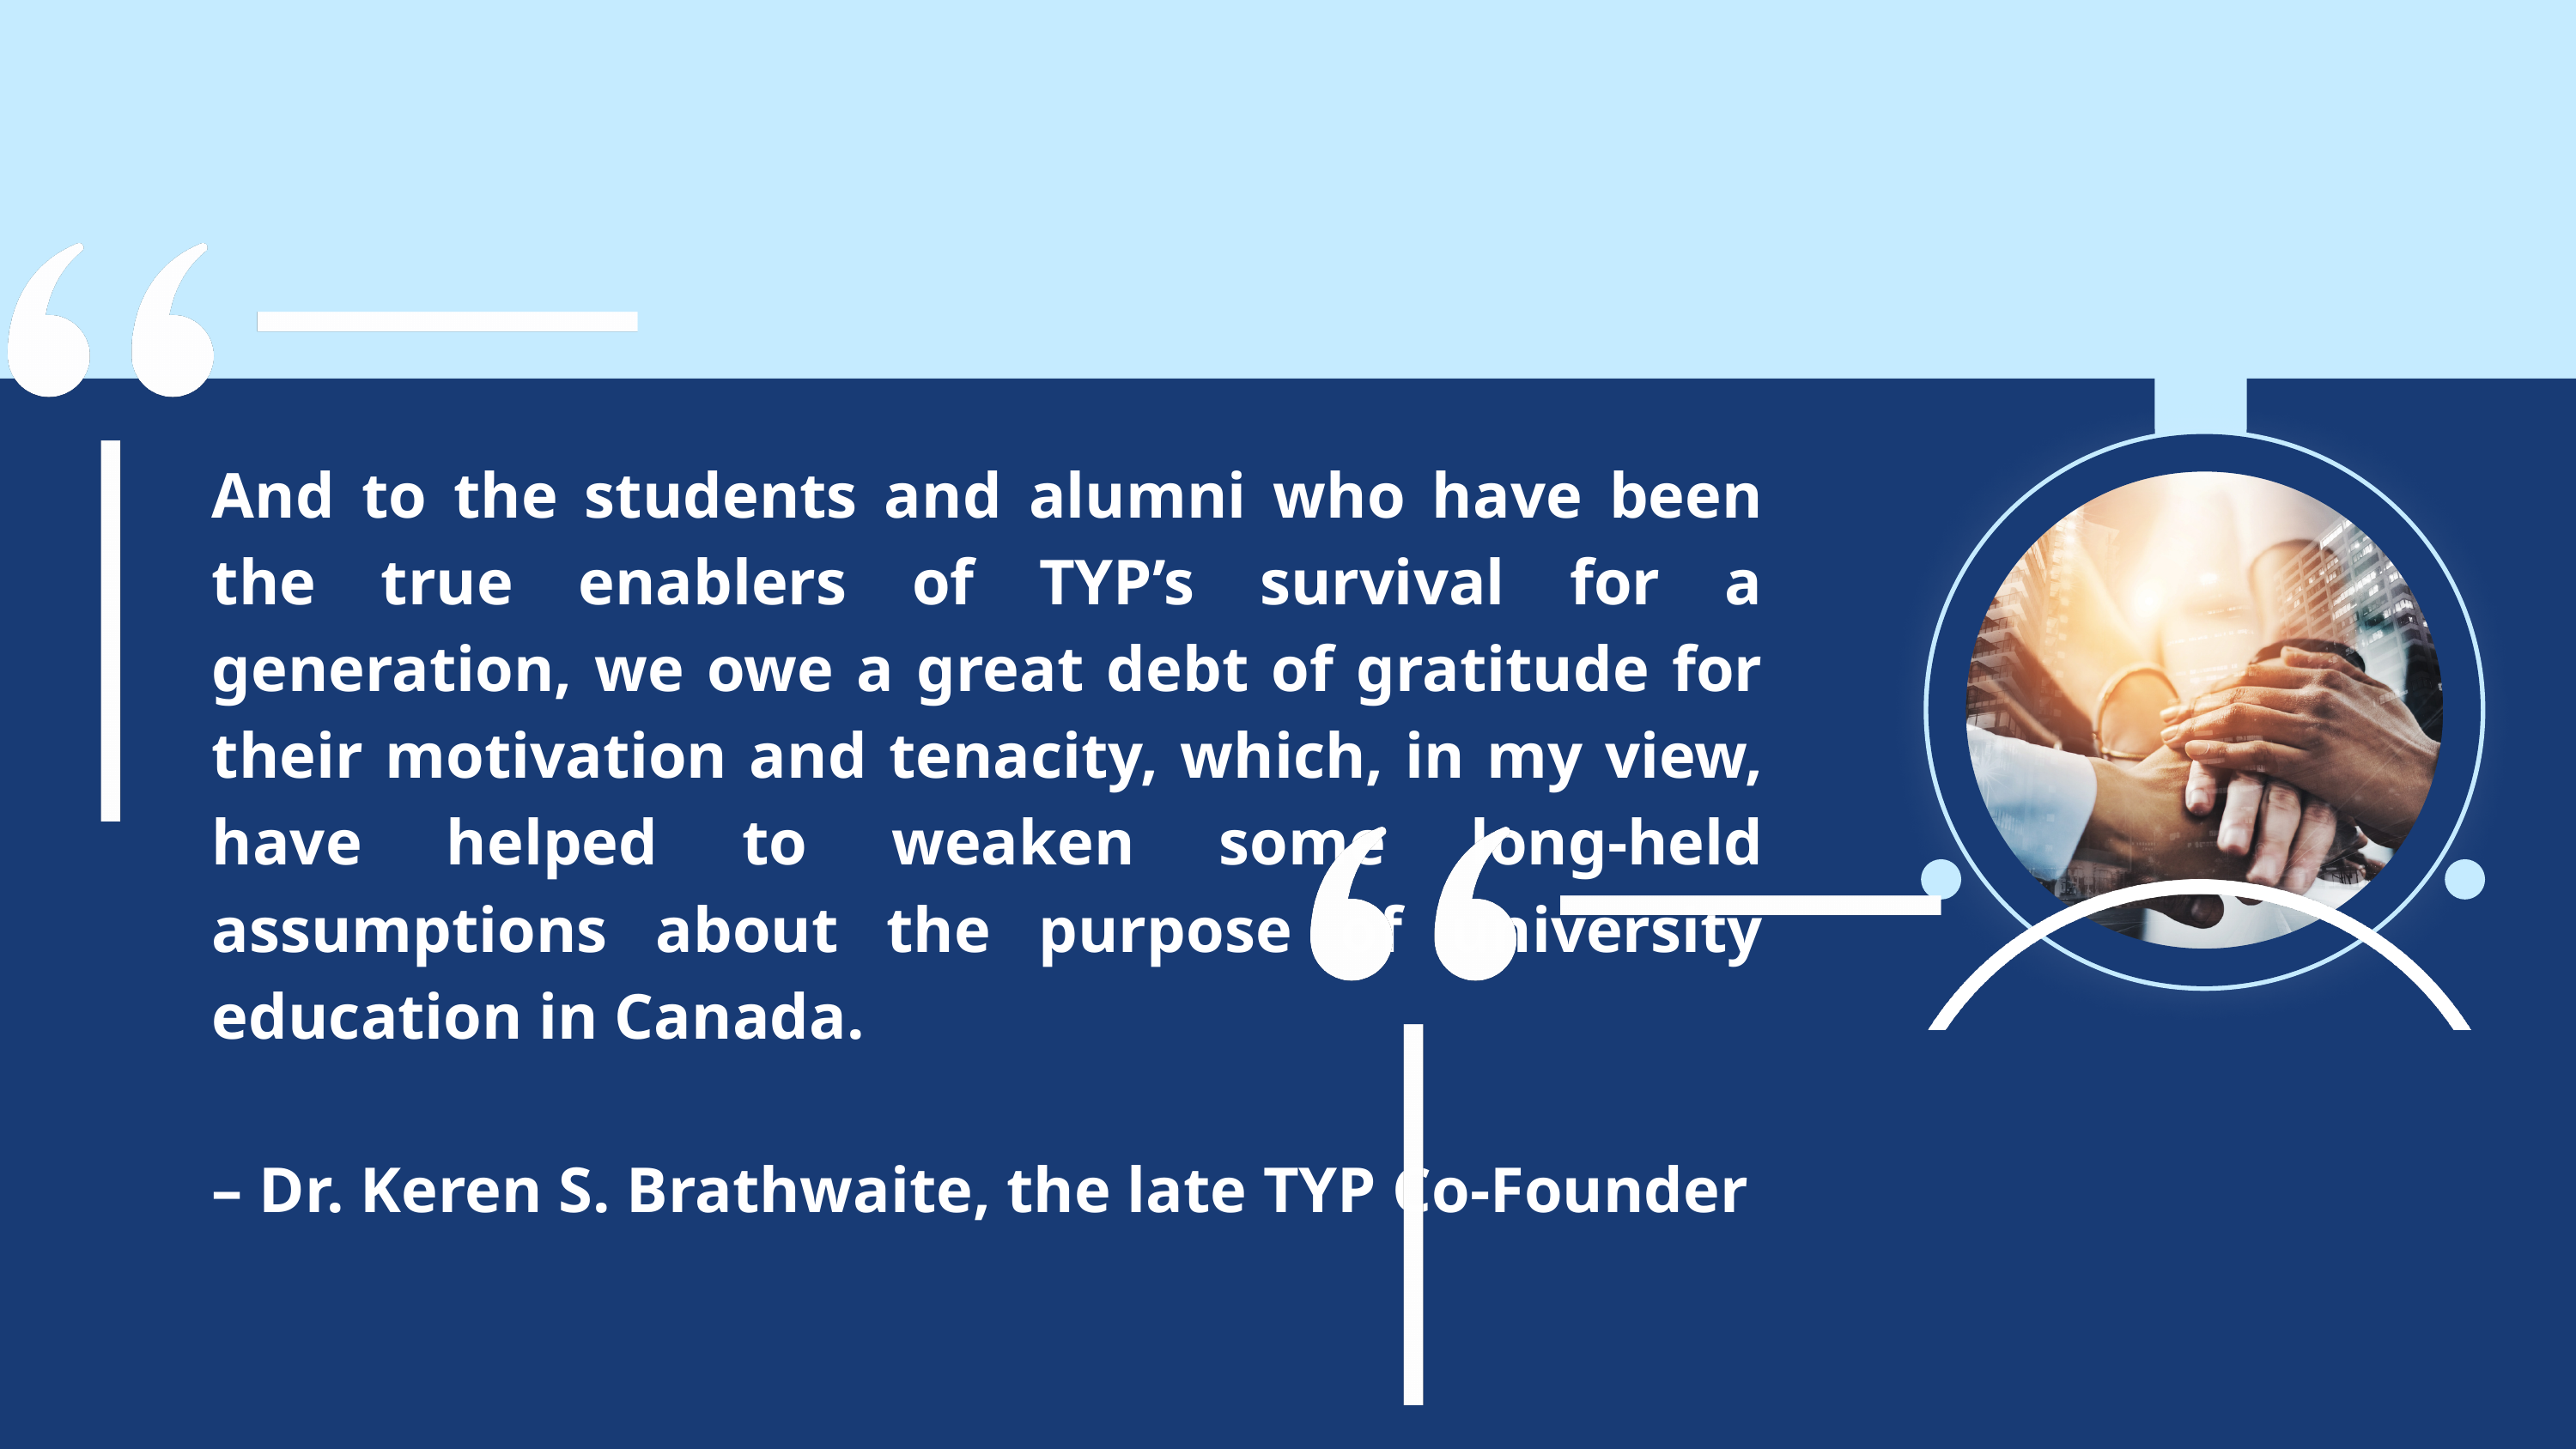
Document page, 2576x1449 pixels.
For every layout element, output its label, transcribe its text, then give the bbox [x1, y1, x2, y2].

text_box And to the students and alumni who have been the true enablers of TYP’s survival for a generation, we owe a great debt of gratitude for their motivation and tenacity, which, in my view, have helped to weaken some long-held assumptions about the purpose of university education in Canada. – Dr. Keren S. Brathwaite, the late TYP Co-Founder [211, 443, 1765, 1399]
text_box [2296, 392, 2519, 879]
text_box [1303, 825, 1941, 1405]
text_box [1941, 879, 2520, 1030]
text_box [2108, 336, 2293, 427]
text_box [0, 0, 2576, 379]
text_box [1920, 858, 1962, 900]
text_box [1947, 452, 2463, 968]
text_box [1923, 428, 2486, 858]
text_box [1923, 905, 2486, 991]
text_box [2444, 858, 2486, 900]
text_box [1889, 392, 2104, 825]
text_box [0, 241, 638, 822]
